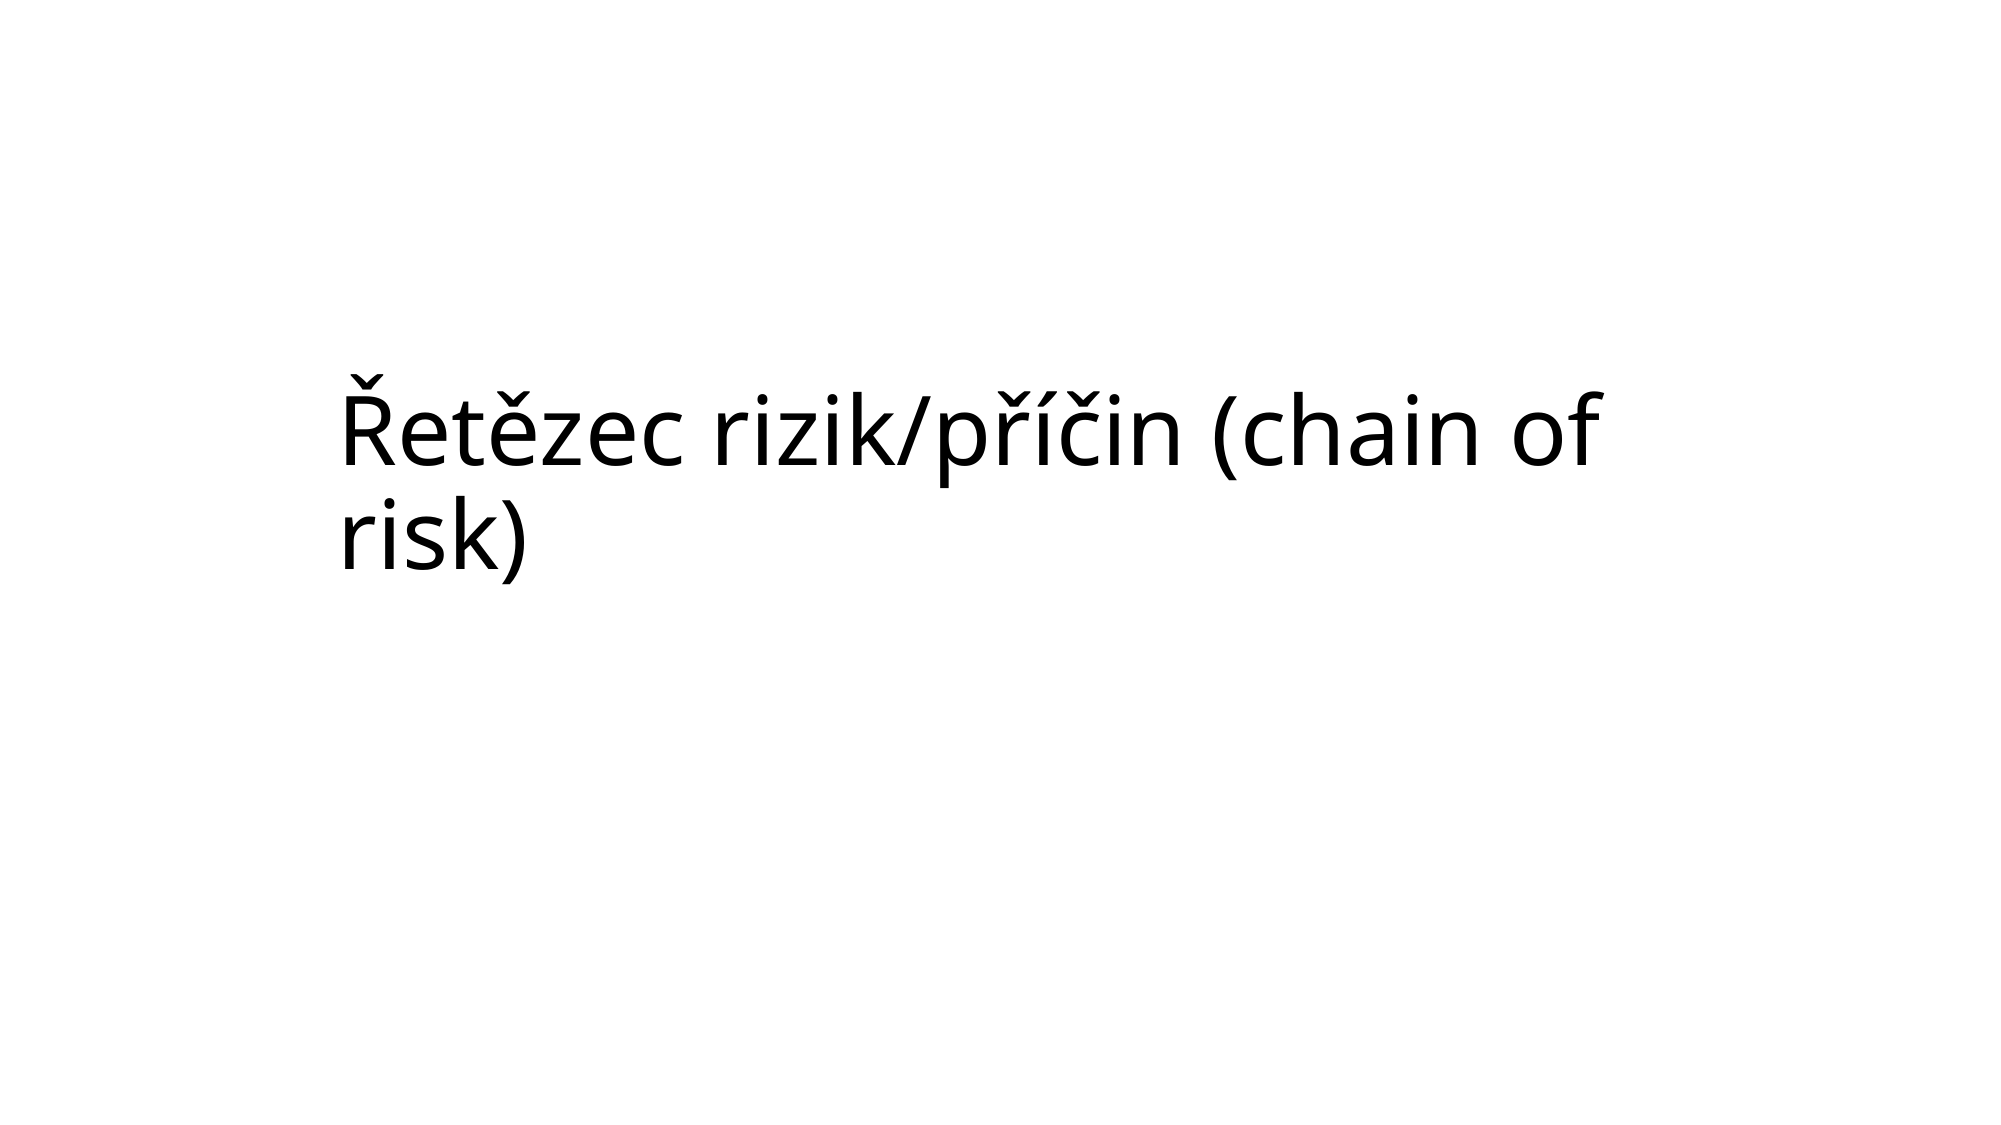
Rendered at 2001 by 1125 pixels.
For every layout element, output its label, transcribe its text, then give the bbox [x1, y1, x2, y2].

title Řetězec rizik/příčin (chain of risk) [322, 374, 1705, 598]
